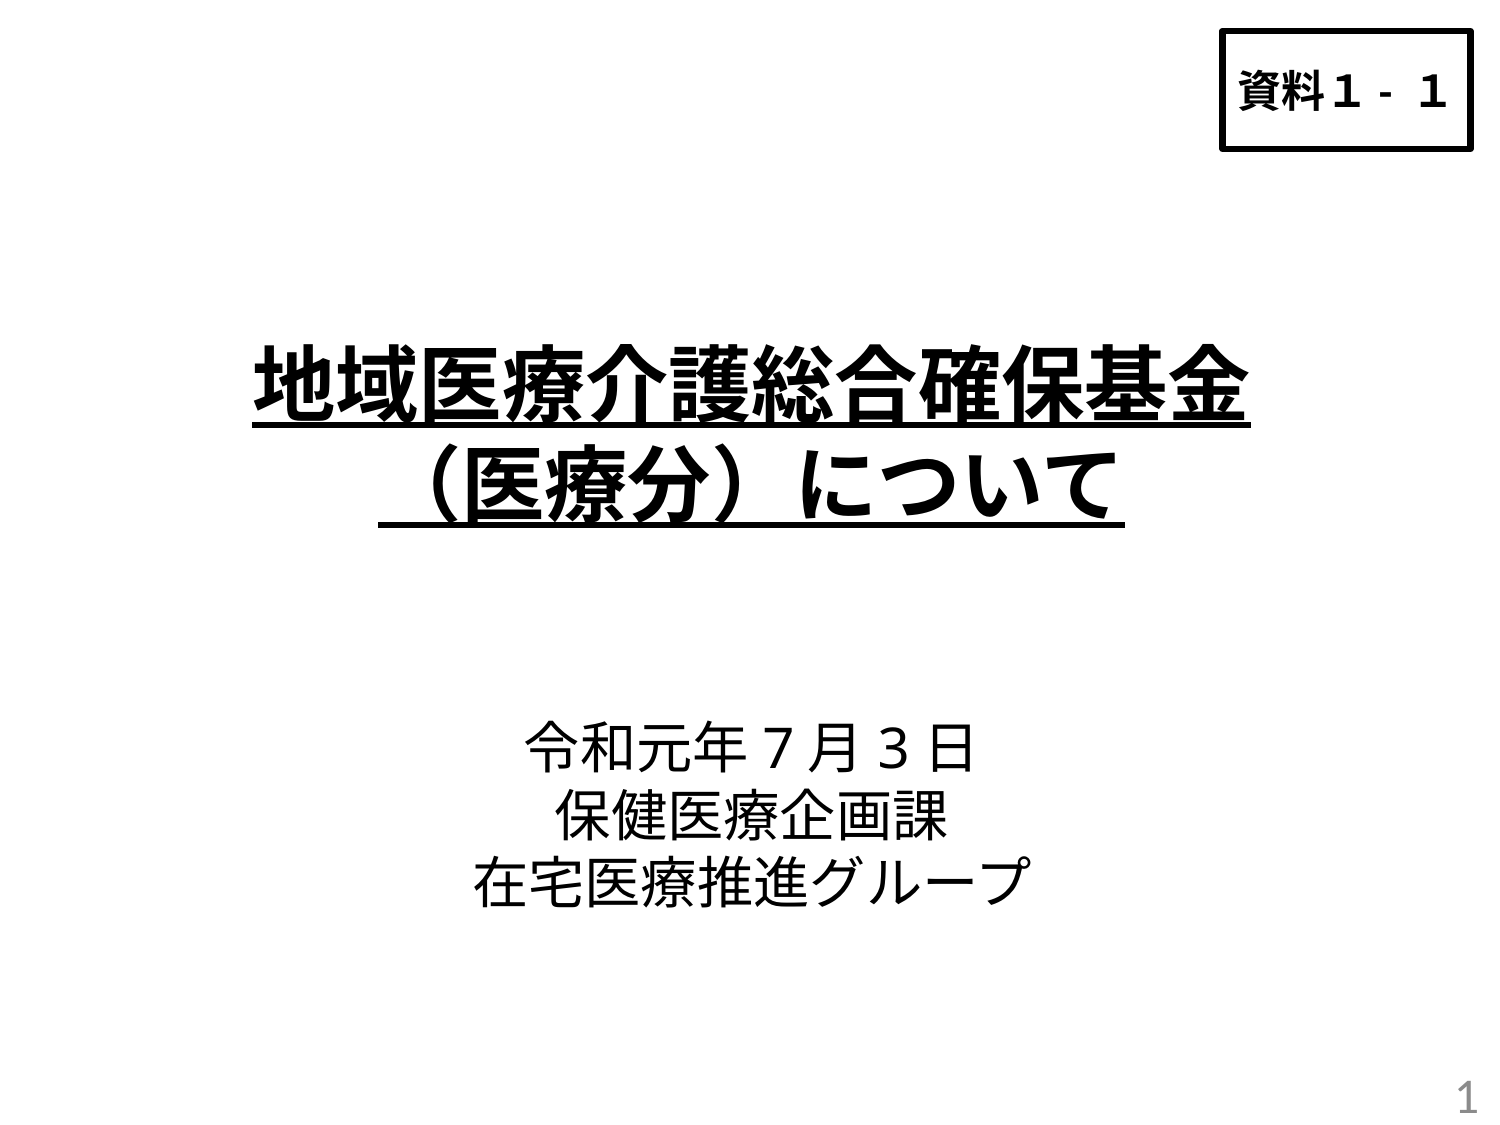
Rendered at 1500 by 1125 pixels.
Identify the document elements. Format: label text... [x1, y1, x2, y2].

text_box 資料１- １ [1222, 30, 1471, 149]
slide_number 1 [1144, 1063, 1495, 1124]
title 地域医療介護総合確保基金 （医療分）について 令和元年7月3日 保健医療企画課 在宅医療推進グループ [76, 231, 1427, 976]
